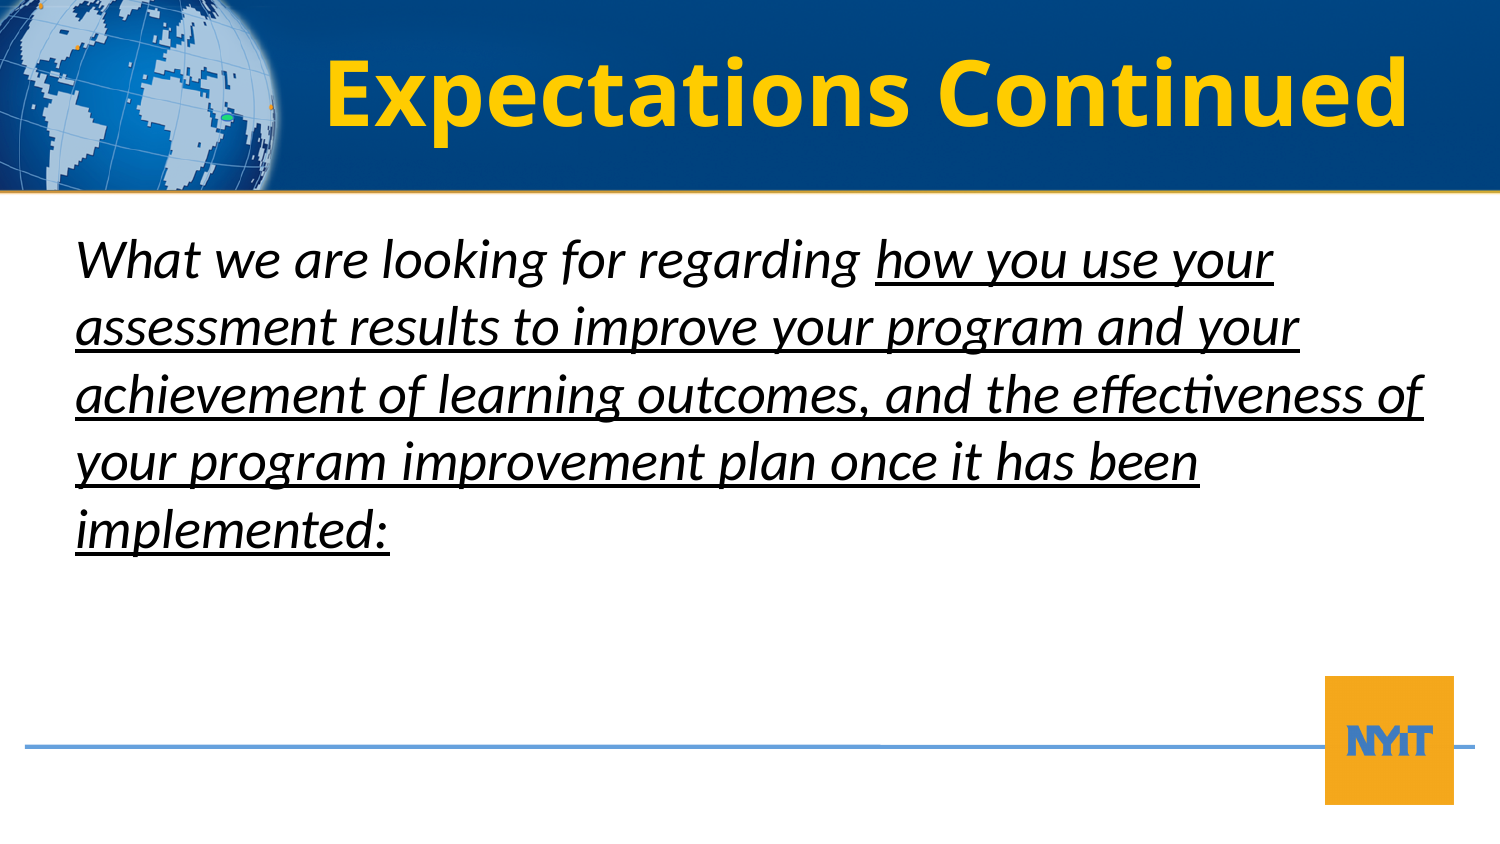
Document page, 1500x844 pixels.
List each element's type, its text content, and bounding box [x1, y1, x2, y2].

picture [0, 0, 1500, 844]
list What we are looking for regarding how you use your assessment results to improve your program and your achievement of learning outcomes, and the effectiveness of your program improvement plan once it has been implemented: [75, 221, 1425, 751]
text_box Expectations Continued [322, 34, 1450, 196]
text_box [1325, 676, 1454, 805]
